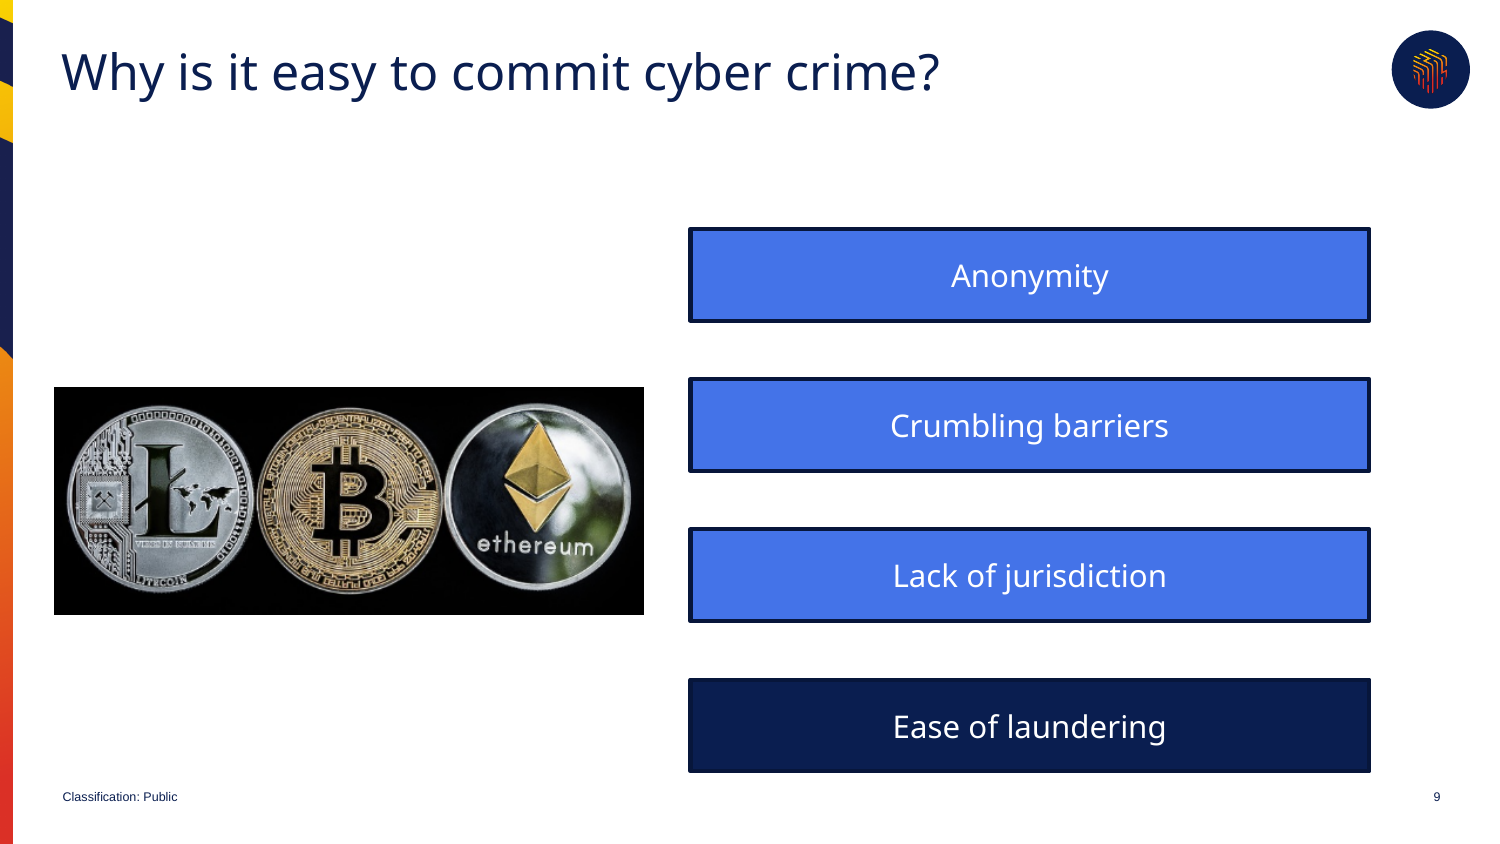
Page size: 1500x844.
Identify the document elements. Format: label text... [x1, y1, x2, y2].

picture [0, 0, 17, 844]
text_box Lack of jurisdiction [688, 527, 1371, 623]
text_box Anonymity [688, 227, 1371, 323]
title Why is it easy to commit cyber crime? [61, 26, 1378, 115]
picture [1407, 46, 1451, 96]
picture [53, 387, 644, 615]
text_box Crumbling barriers [688, 377, 1371, 473]
text_box Ease of laundering [688, 678, 1371, 773]
